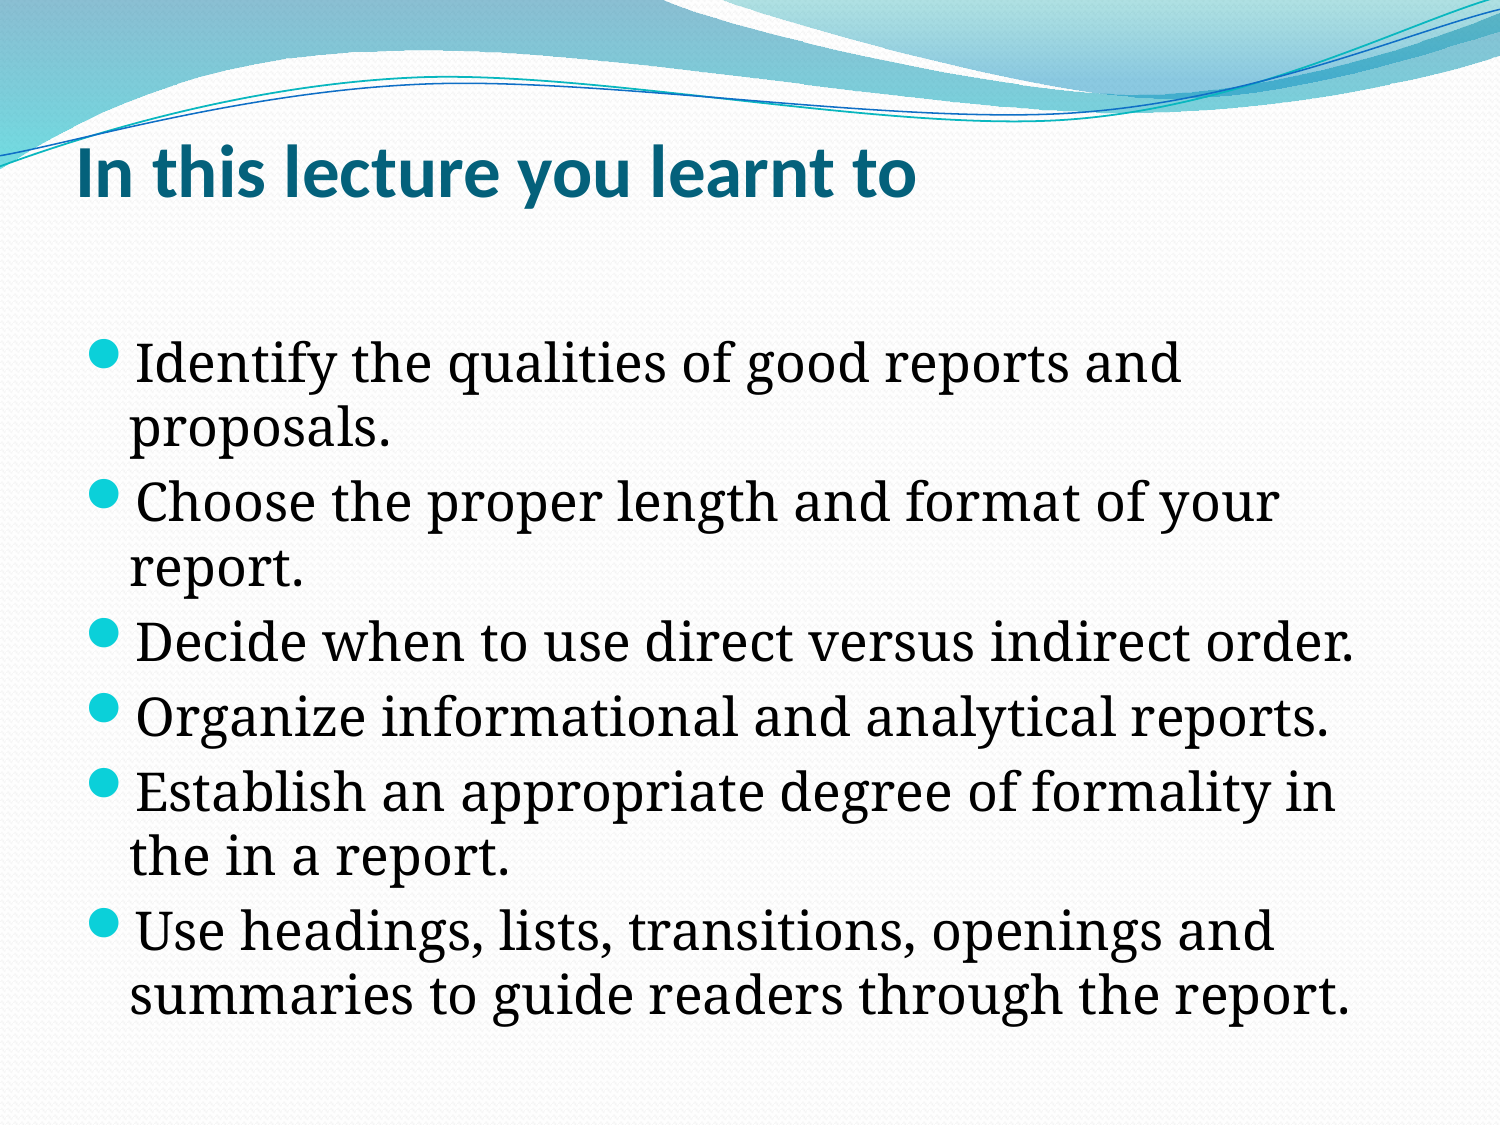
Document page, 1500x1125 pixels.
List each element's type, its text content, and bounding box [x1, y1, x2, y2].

title In this lecture you learnt to [75, 115, 1425, 246]
list Identify the qualities of good reports and proposals. Choose the proper length and format of your report. Decide when to use direct versus indirect order. Organize informational and analytical reports. Establish an appropriate degree of formality in the in a report. Use headings, lists, transitions, openings and summaries to guide readers through the report. [70, 246, 1425, 1038]
